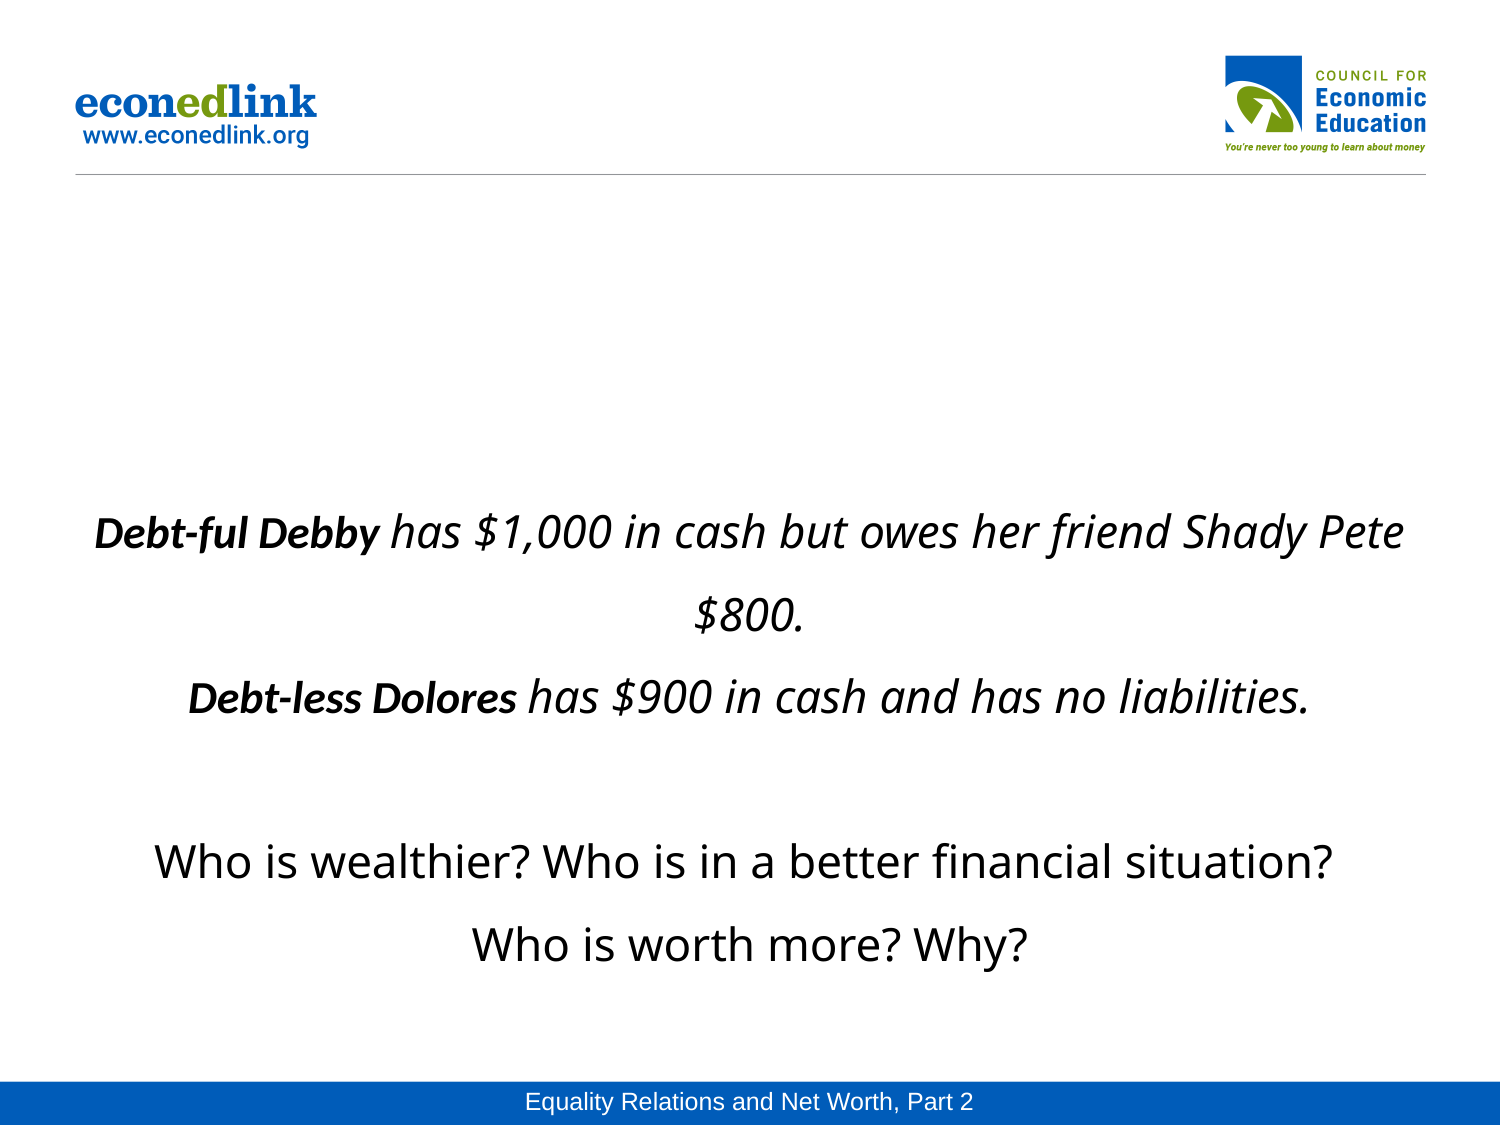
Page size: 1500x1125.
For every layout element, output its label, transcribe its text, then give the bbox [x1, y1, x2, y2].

picture [0, 0, 1500, 1125]
text_box Debt-ful Debby has $1,000 in cash but owes her friend Shady Pete $800. Debt-less Dolores has $900 in cash and has no liabilities. Who is wealthier? Who is in a better financial situation? Who is worth more? Why? [68, 468, 1432, 978]
